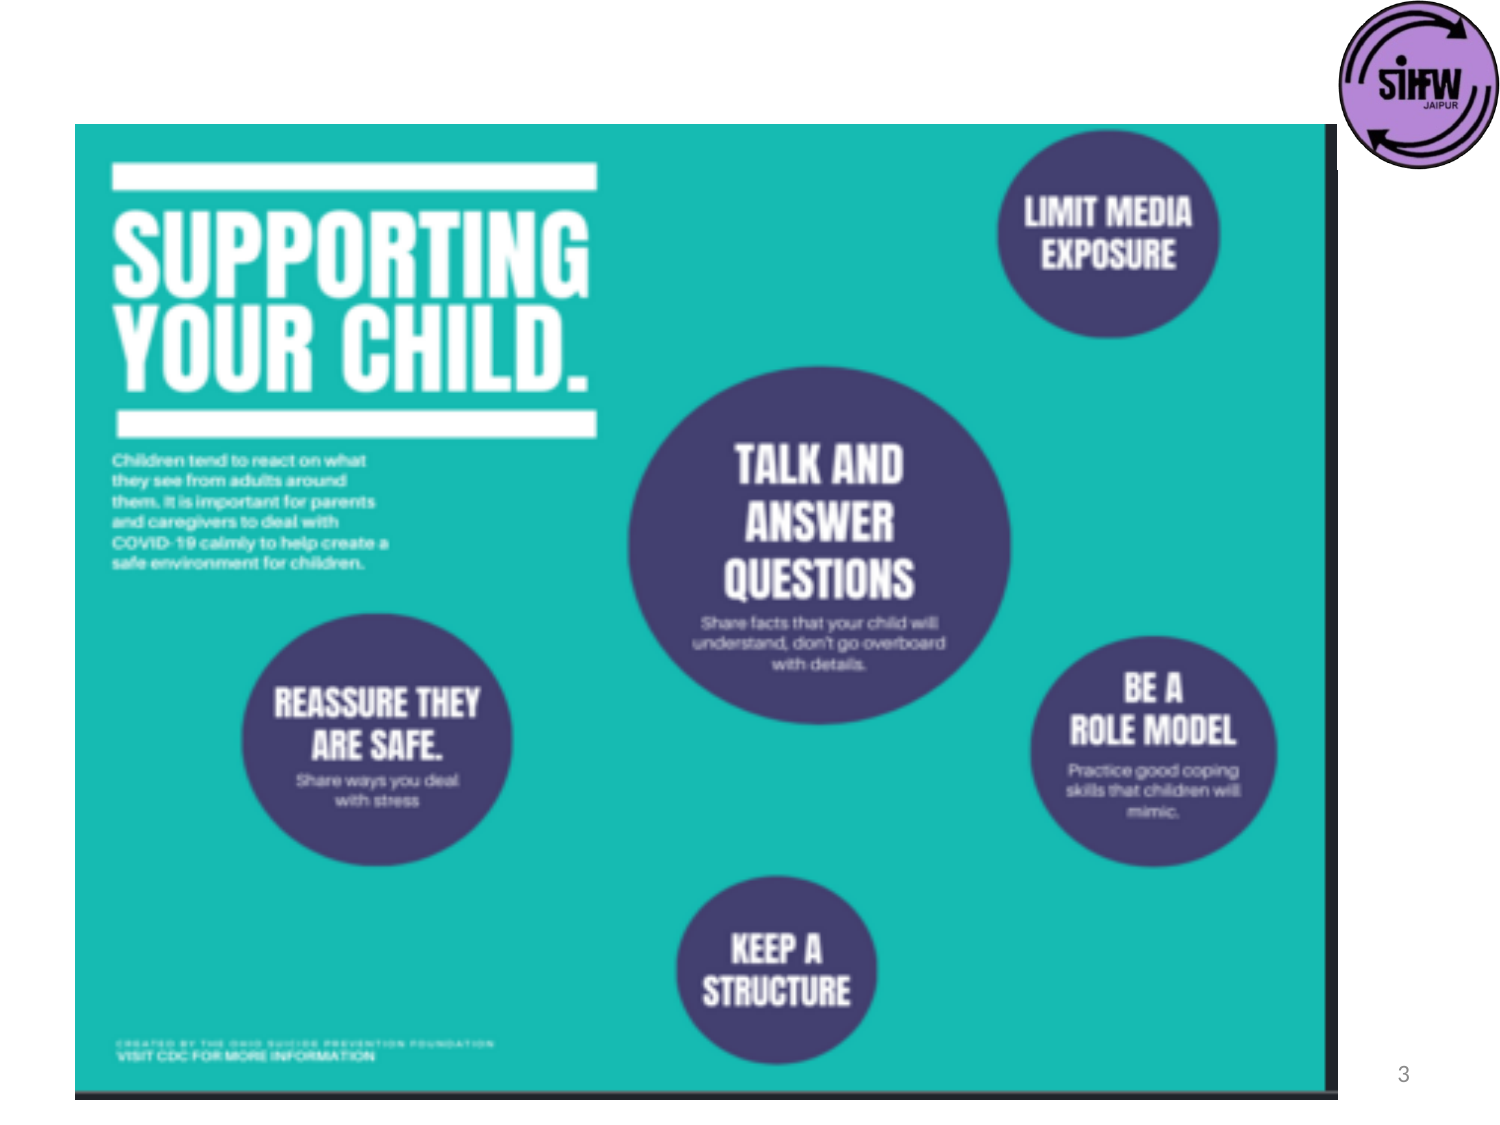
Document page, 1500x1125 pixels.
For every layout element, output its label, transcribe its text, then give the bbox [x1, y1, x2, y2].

picture [74, 0, 1500, 1101]
slide_number 3 [1340, 1042, 1425, 1103]
